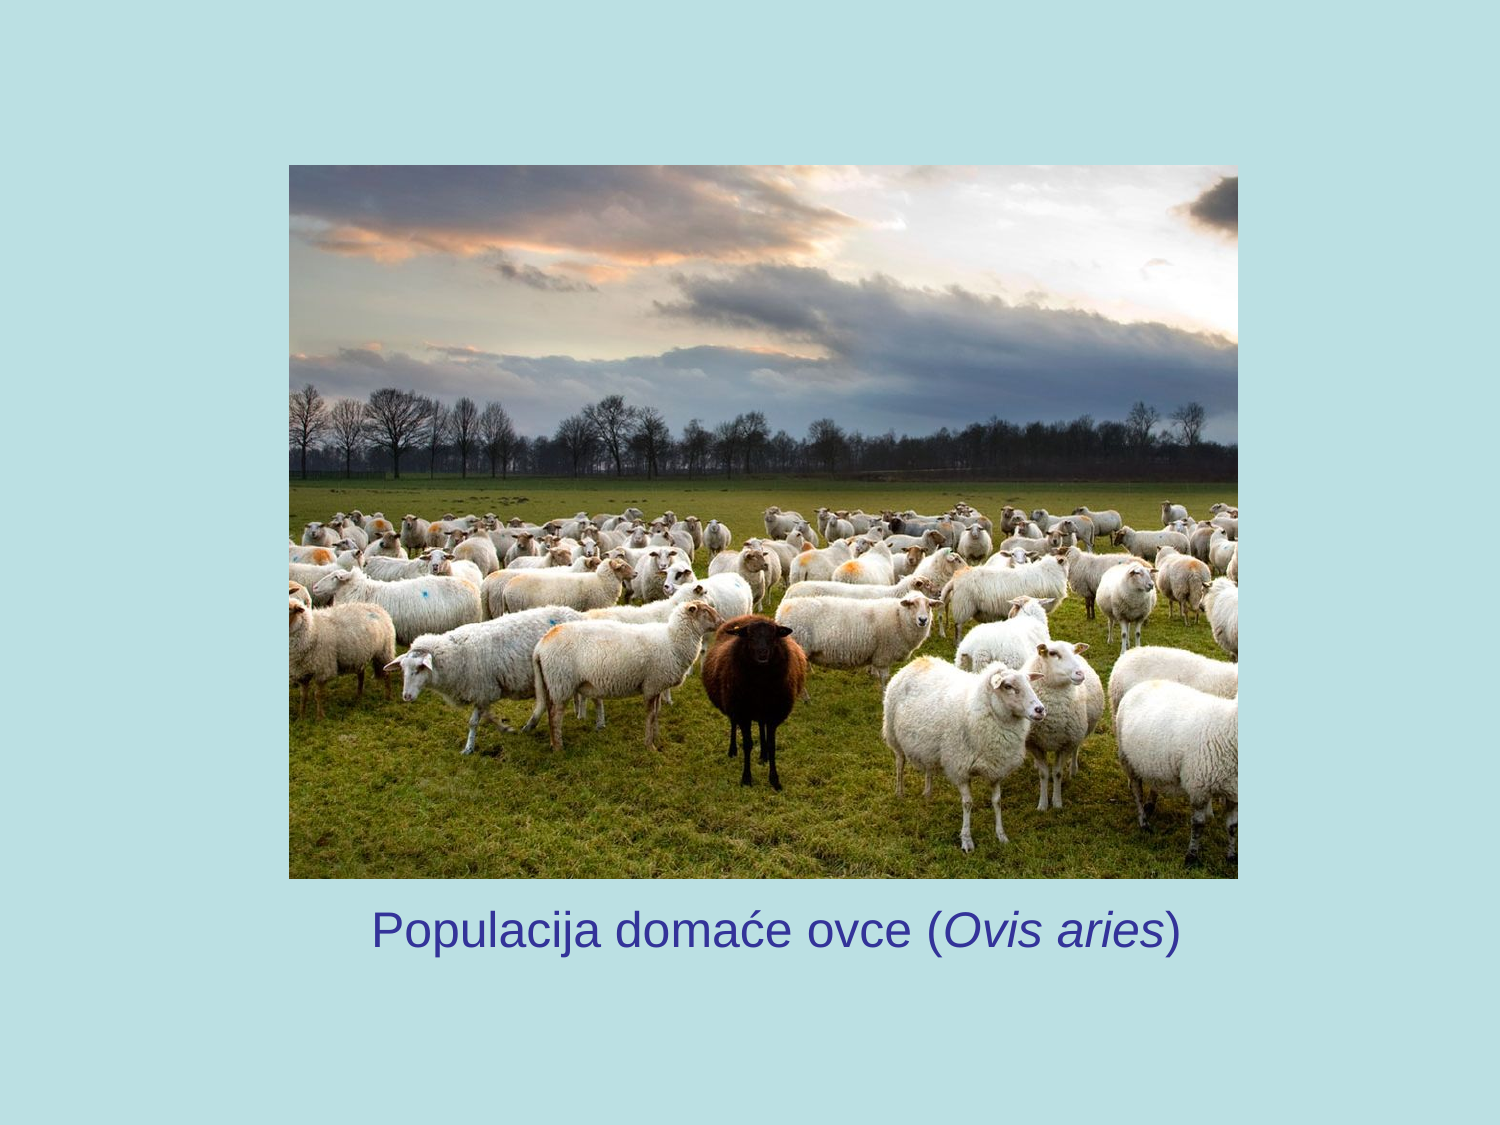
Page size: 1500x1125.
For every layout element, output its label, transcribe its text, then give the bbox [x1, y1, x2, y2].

picture [289, 165, 1238, 879]
text_box Populacija domaće ovce (Ovis aries) [356, 890, 1197, 965]
